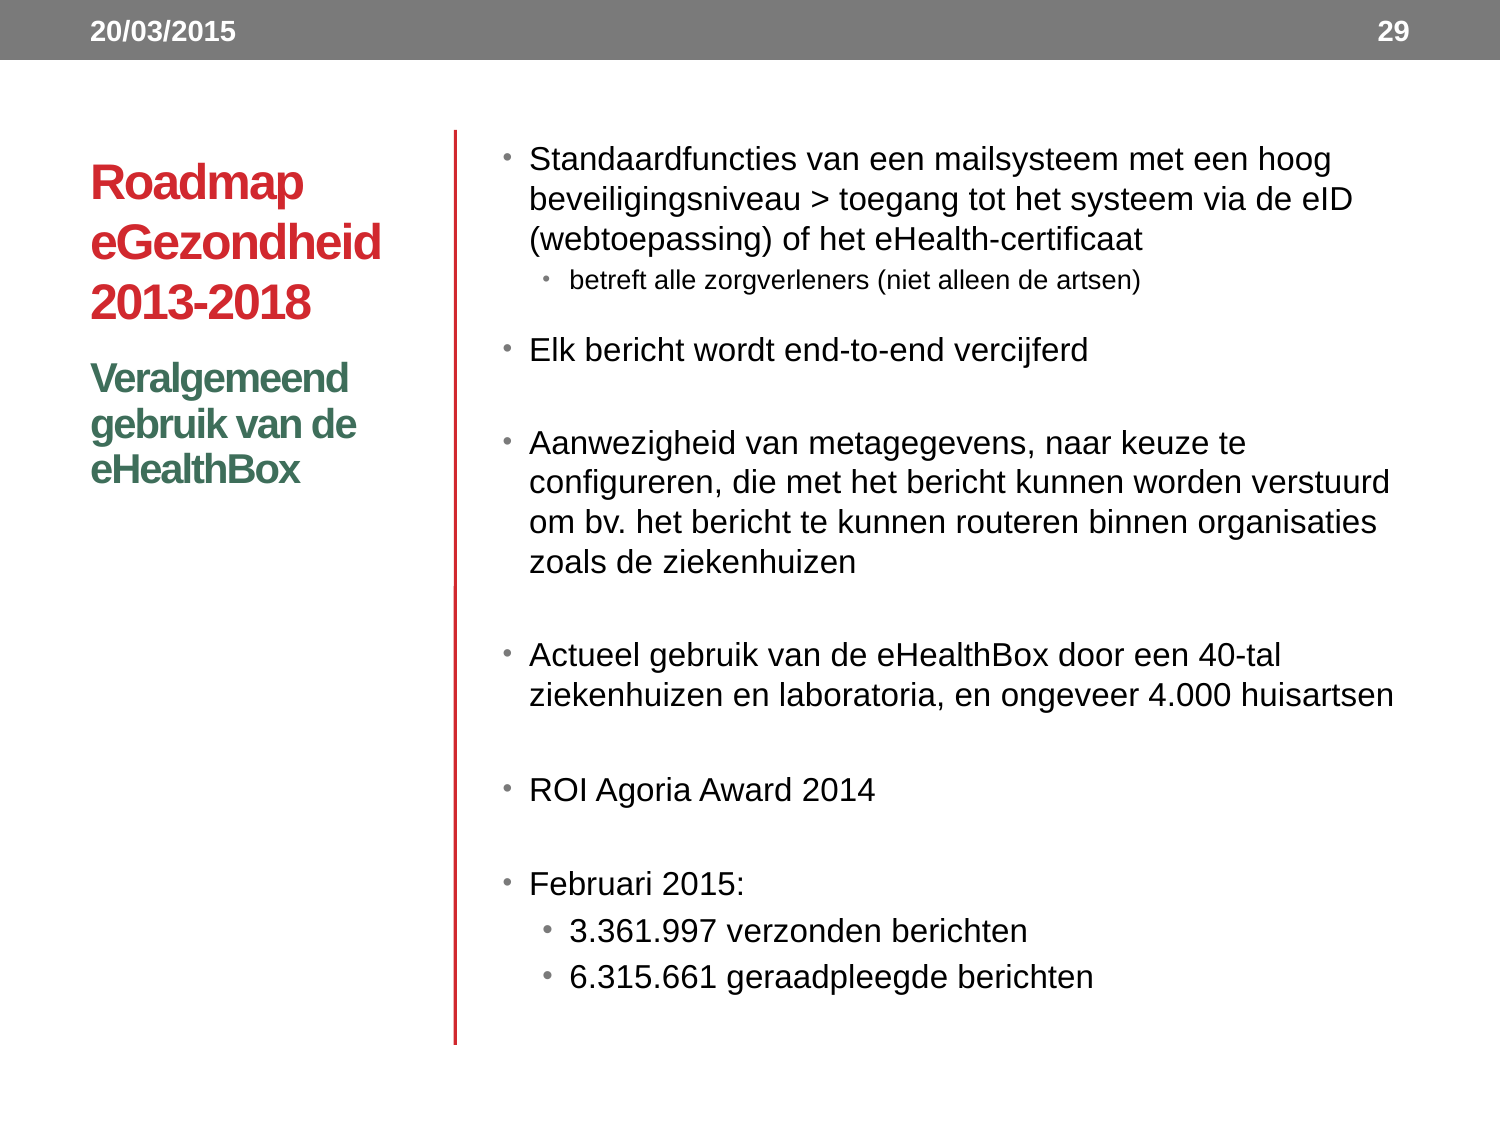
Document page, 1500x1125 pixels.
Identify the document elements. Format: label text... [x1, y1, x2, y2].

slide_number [75, 3, 550, 57]
slide_number 29 [1250, 3, 1425, 57]
list Standaardfuncties van een mailsysteem met een hoog beveiligingsniveau > toegang tot het systeem via de eID (webtoepassing) of het eHealth-certificaat betreft alle zorgverleners (niet alleen de artsen) Elk bericht wordt end-to-end vercijferd Aanwezigheid van metagegevens, naar keuze te configureren, die met het bericht kunnen worden verstuurd om bv. het bericht te kunnen routeren binnen organisaties zoals de ziekenhuizen Actueel gebruik van de eHealthBox door een 40-tal ziekenhuizen en laboratoria, en ongeveer 4.000 huisartsen ROI Agoria Award 2014 Februari 2015: 3.361.997 verzonden berichten 6.315.661 geraadpleegde berichten [487, 129, 1425, 1045]
title Roadmap eGezondheid 2013-2018 [75, 129, 426, 337]
list Veralgemeend gebruik van de eHealthBox [75, 349, 426, 1046]
